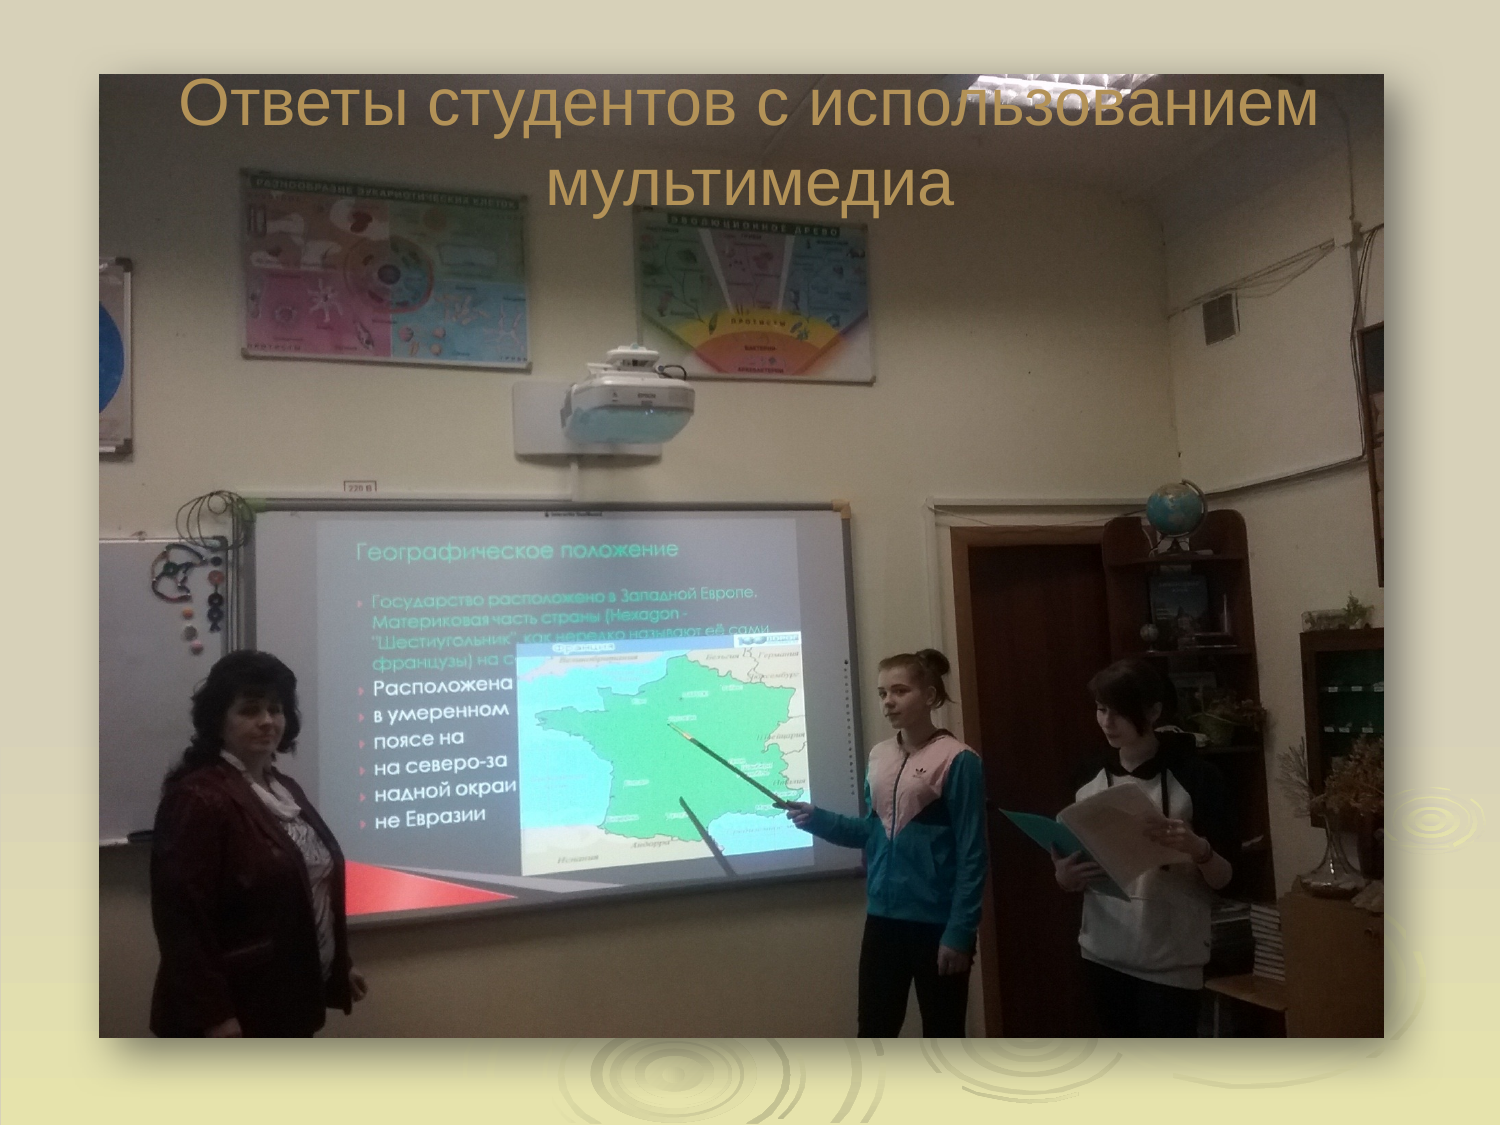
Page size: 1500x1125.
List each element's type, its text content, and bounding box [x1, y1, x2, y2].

picture [99, 74, 1384, 1038]
title Ответы студентов с использованием мультимедиа [74, 45, 1426, 233]
